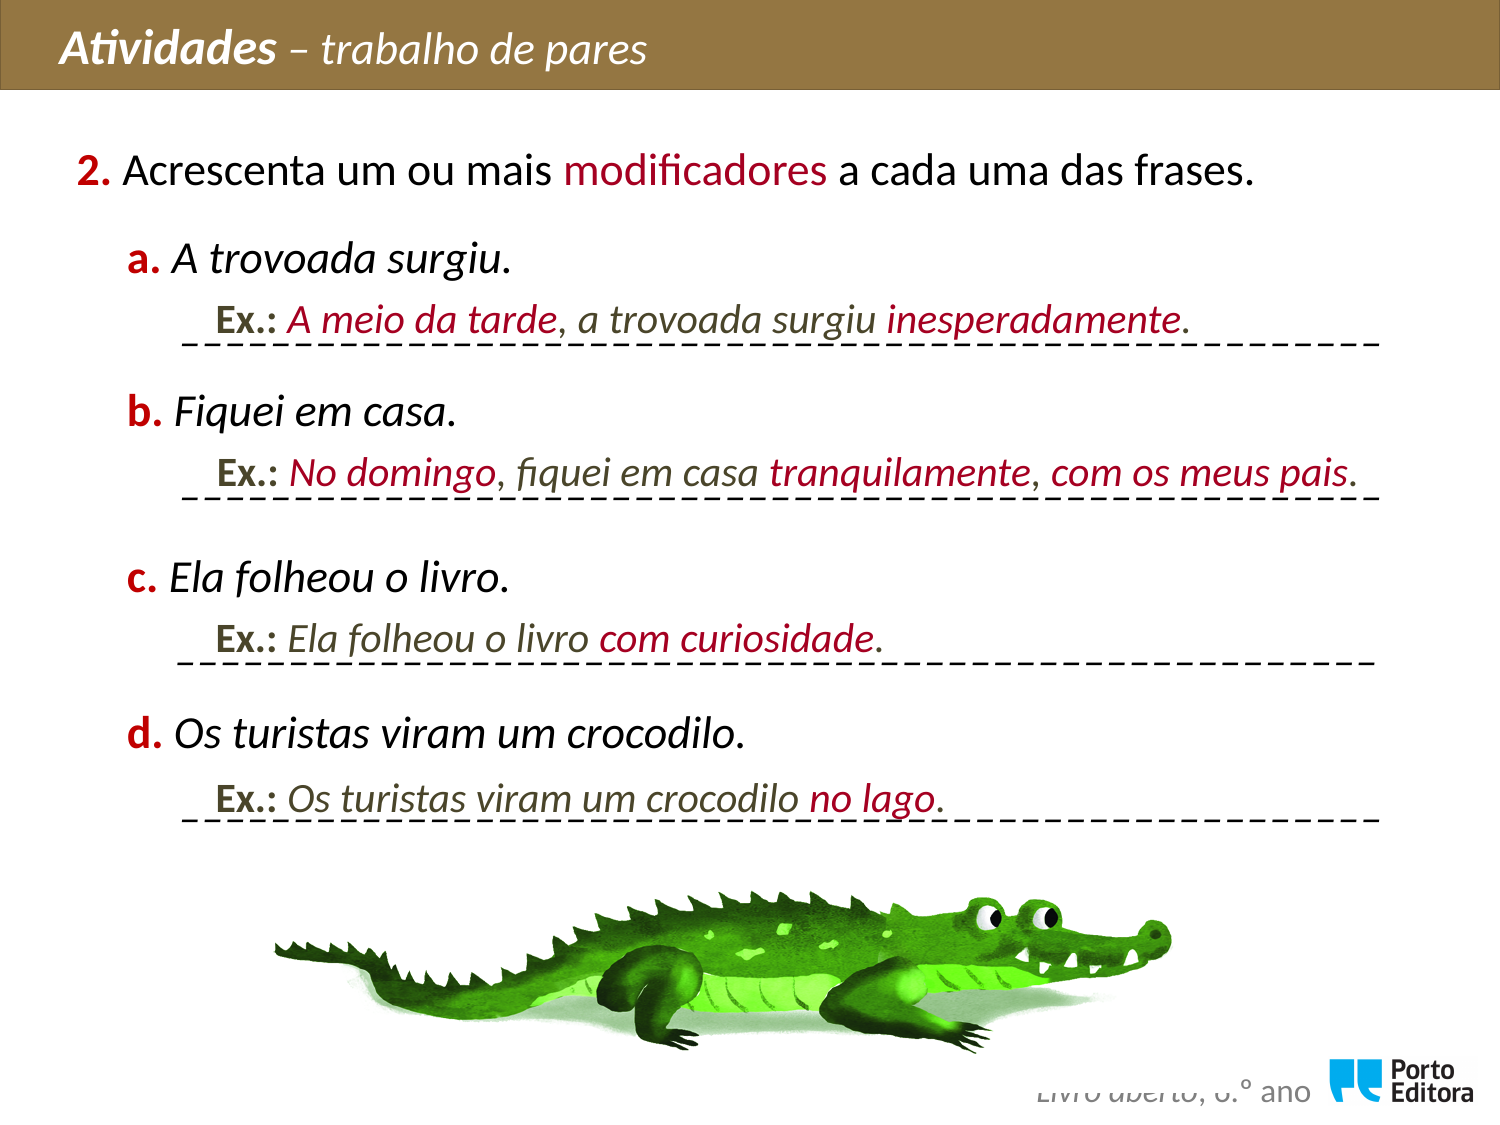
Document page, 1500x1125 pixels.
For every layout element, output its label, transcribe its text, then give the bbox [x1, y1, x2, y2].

text_box a. A trovoada surgiu. _____________________________________________________ [112, 219, 1478, 358]
title Atividades – trabalho de pares [0, 0, 1500, 90]
text_box Ex.: No domingo, fiquei em casa tranquilamente, com os meus pais. [202, 437, 1400, 503]
text_box Ex.: Ela folheou o livro com curiosidade. [200, 603, 966, 668]
text_box 2. Acrescenta um ou mais modificadores a cada uma das frases. [61, 132, 1471, 202]
picture [1328, 1056, 1479, 1106]
text_box Ex.: Os turistas viram um crocodilo no lago. [200, 763, 966, 829]
picture [241, 847, 1229, 1093]
text_box b. Fiquei em casa. _____________________________________________________ [112, 373, 1478, 511]
text_box c. Ela folheou o livro. _____________________________________________________ [112, 538, 1478, 677]
text_box d. Os turistas viram um crocodilo. _____________________________________________________ [112, 695, 1471, 833]
text_box Livro aberto, 6.º ano [1021, 1062, 1349, 1117]
text_box Ex.: A meio da tarde, a trovoada surgiu inesperadamente. [200, 284, 1400, 350]
